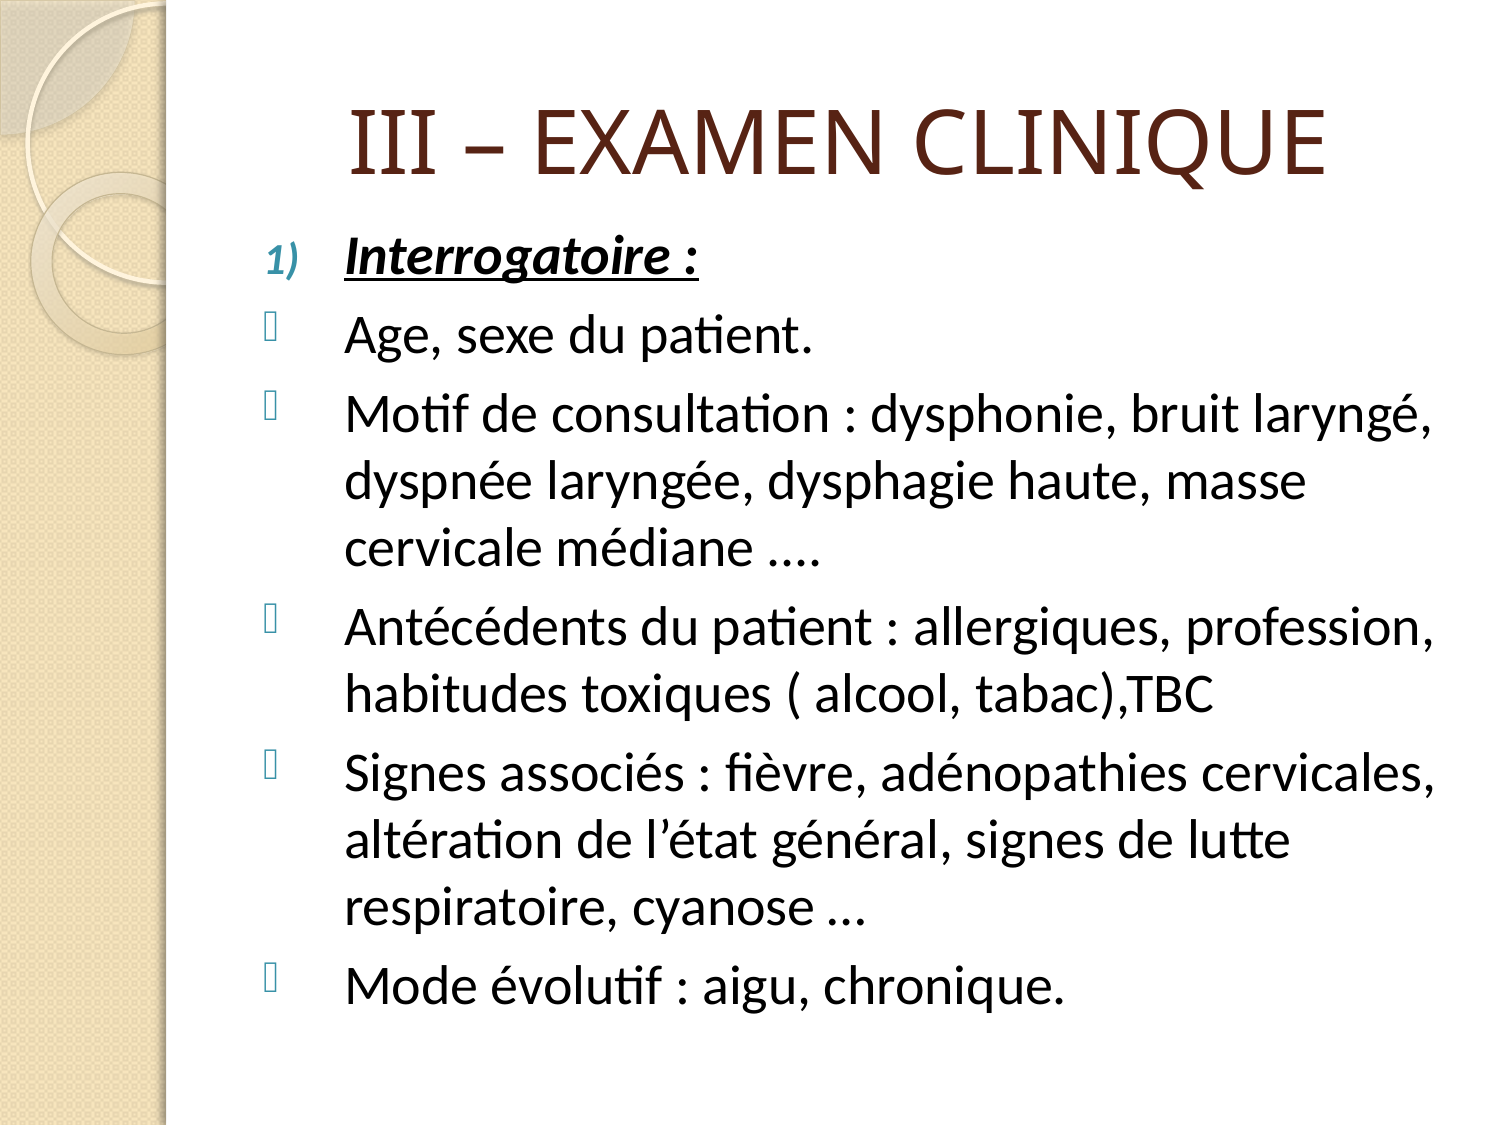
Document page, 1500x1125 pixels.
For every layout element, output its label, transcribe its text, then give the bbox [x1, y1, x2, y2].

list Interrogatoire : Age, sexe du patient. Motif de consultation : dysphonie, bruit laryngé, dyspnée laryngée, dysphagie haute, masse cervicale médiane .... Antécédents du patient : allergiques, profession, habitudes toxiques ( alcool, tabac),TBC Signes associés : fièvre, adénopathies cervicales, altération de l’état général, signes de lutte respiratoire, cyanose … Mode évolutif : aigu, chronique. [235, 210, 1466, 1090]
title III – EXAMEN CLINIQUE [235, 45, 1466, 210]
